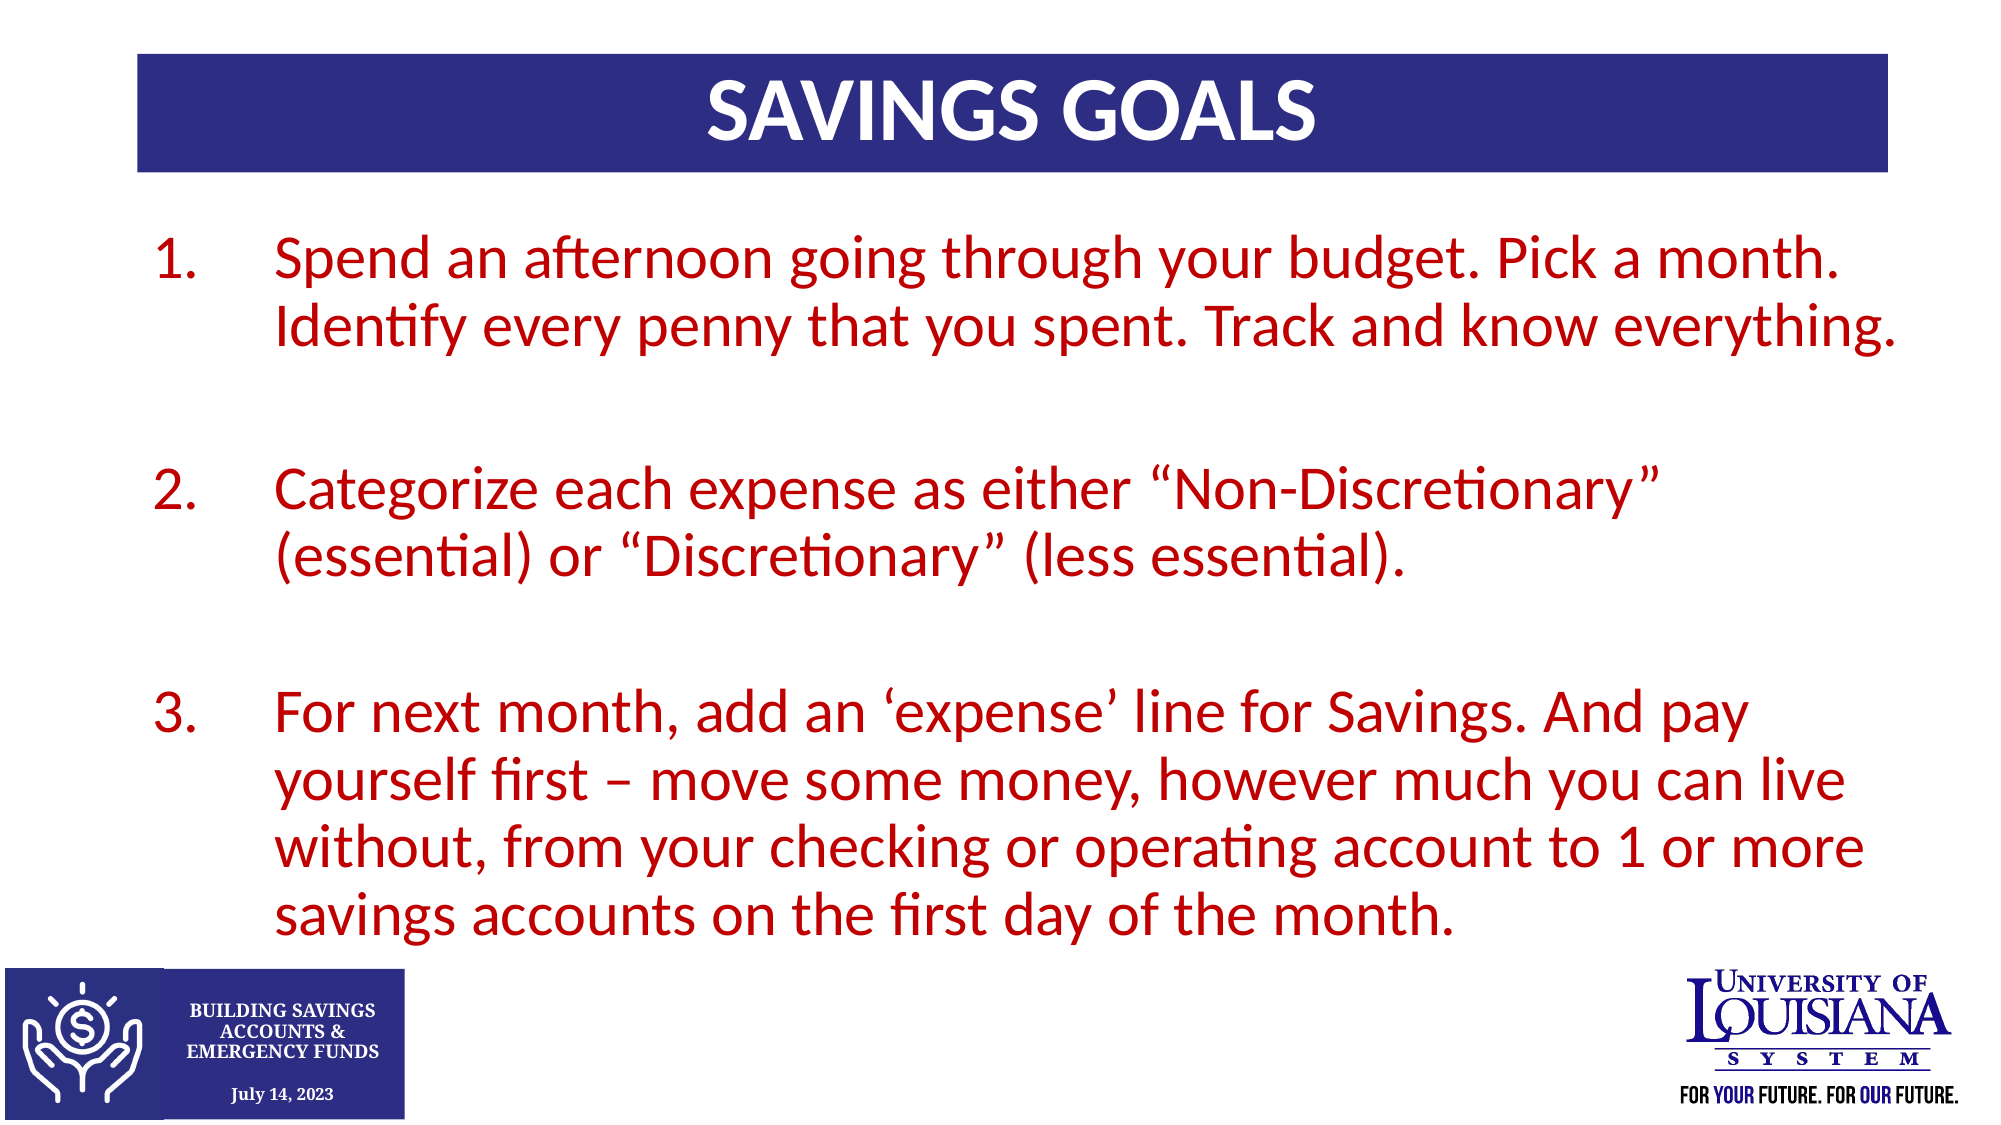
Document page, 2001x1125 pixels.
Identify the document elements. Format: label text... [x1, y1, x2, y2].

text_box Spend an afternoon going through your budget. Pick a month. Identify every penny that you spent. Track and know everything. Categorize each expense as either “Non-Discretionary” (essential) or “Discretionary” (less essential). For next month, add an ‘expense’ line for Savings. And pay yourself first – move some money, however much you can live without, from your checking or operating account to 1 or more savings accounts on the first day of the month. [137, 217, 1916, 1014]
picture [1655, 956, 1983, 1120]
text_box Savings Goals [137, 53, 1888, 173]
picture [5, 968, 161, 1120]
